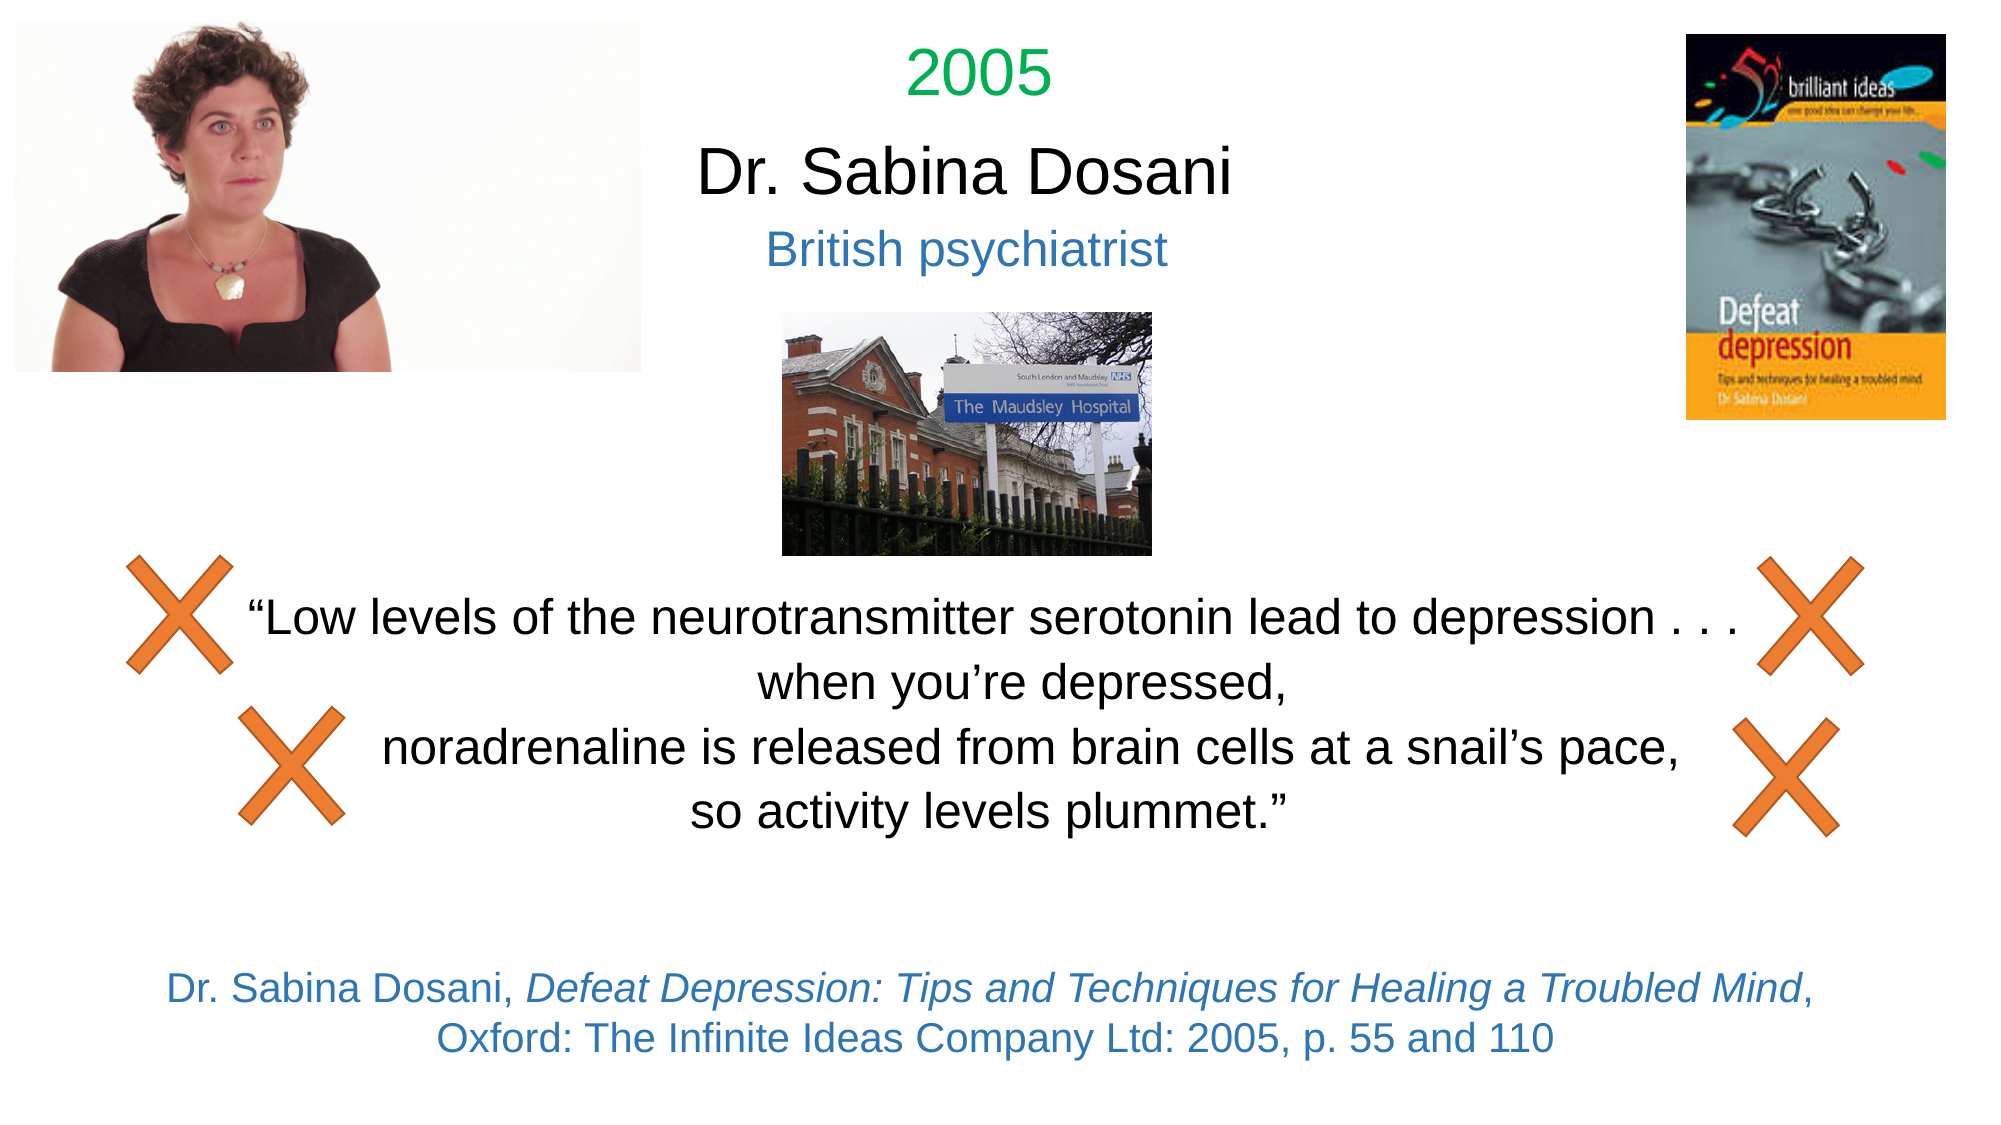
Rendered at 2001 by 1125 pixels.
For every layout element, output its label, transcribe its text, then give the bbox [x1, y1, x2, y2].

text_box [1731, 717, 1841, 838]
text_box [237, 705, 346, 826]
text_box so activity levels plummet.” [606, 783, 1386, 847]
text_box British psychiatrist [676, 209, 1257, 285]
text_box Dr. Sabina Dosani, Defeat Depression: Tips and Techniques for Healing a Troubled Mind, Oxford: The Infinite Ideas Company Ltd: 2005, p. 55 and 110 [15, 953, 1977, 1068]
text_box “Low levels of the neurotransmitter serotonin lead to depression . . . [233, 576, 1759, 712]
picture [782, 312, 1152, 556]
picture [1686, 34, 1946, 420]
picture [15, 19, 641, 372]
text_box Dr. Sabina Dosani [641, 120, 1379, 216]
text_box [1756, 555, 1865, 677]
text_box noradrenaline is released from brain cells at a snail’s pace, [366, 707, 1817, 783]
text_box when you’re depressed, [742, 642, 1318, 707]
text_box [125, 554, 234, 675]
text_box 2005 [794, 21, 1164, 116]
